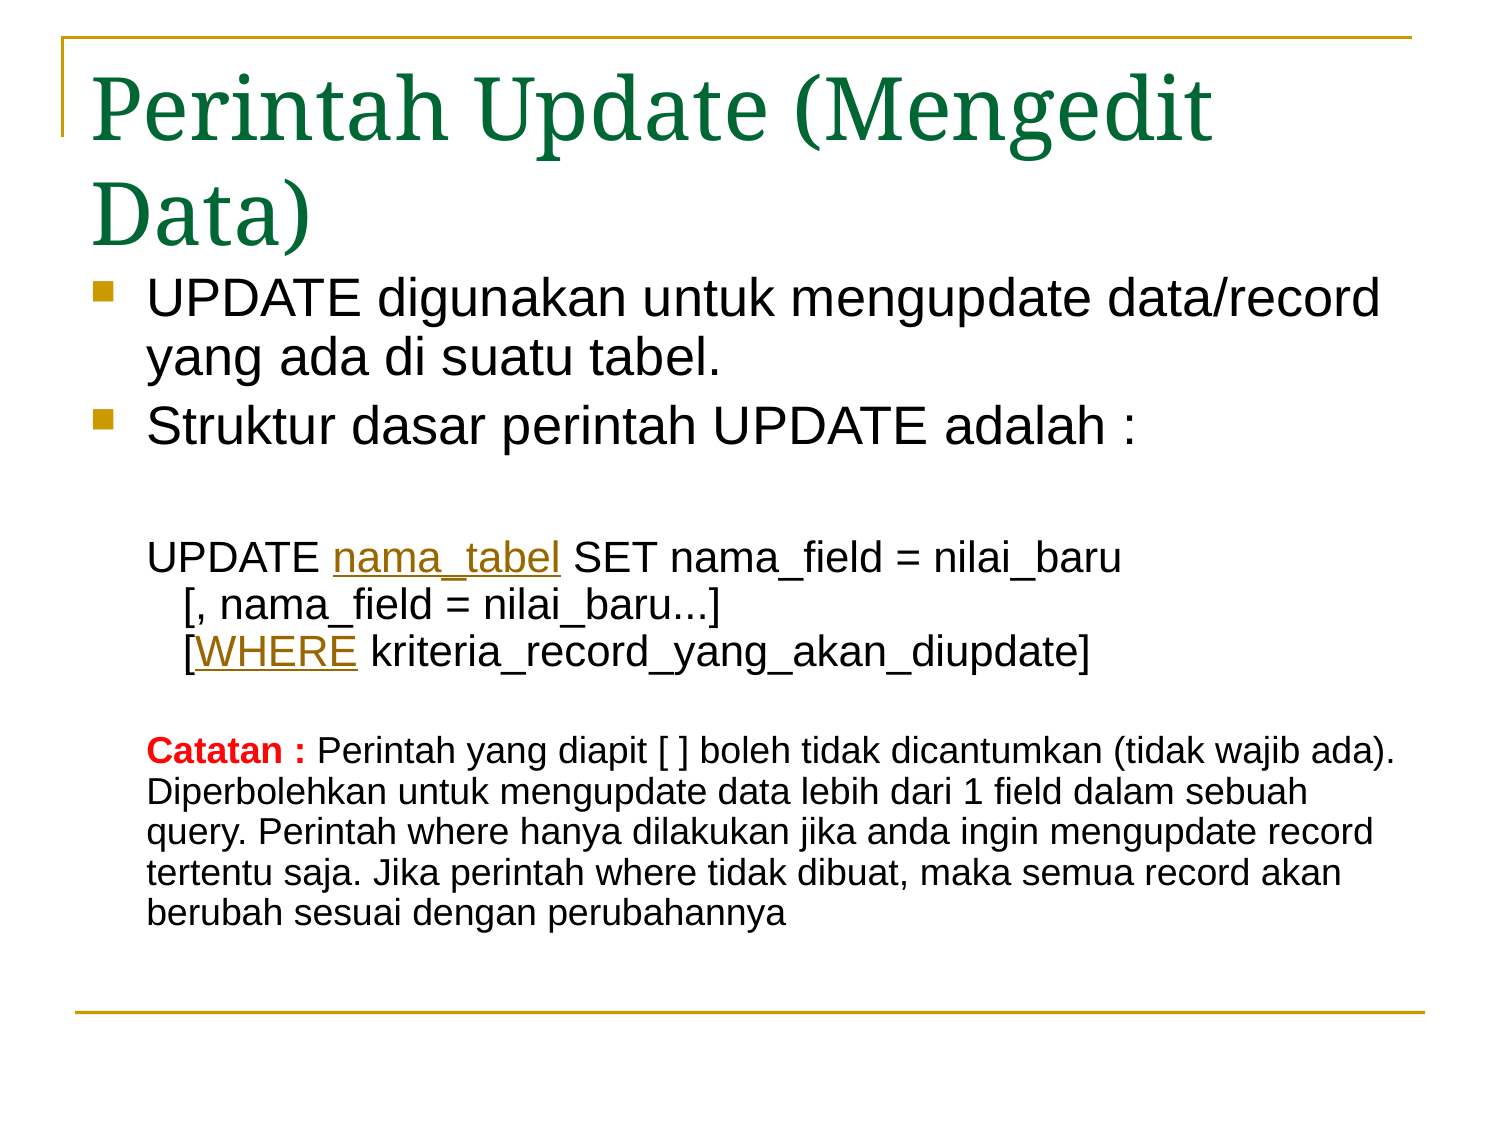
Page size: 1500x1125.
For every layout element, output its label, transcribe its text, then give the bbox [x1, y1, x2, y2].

title Perintah Update (Mengedit Data) [74, 45, 1426, 233]
list UPDATE digunakan untuk mengupdate data/record yang ada di suatu tabel. Struktur dasar perintah UPDATE adalah : UPDATE nama_tabel SET nama_field = nilai_baru [, nama_field = nilai_baru...] [WHERE kriteria_record_yang_akan_diupdate] Catatan : Perintah yang diapit [ ] boleh tidak dicantumkan (tidak wajib ada). Diperbolehkan untuk mengupdate data lebih dari 1 field dalam sebuah query. Perintah where hanya dilakukan jika anda ingin mengupdate record tertentu saja. Jika perintah where tidak dibuat, maka semua record akan berubah sesuai dengan perubahannya [74, 262, 1426, 1006]
